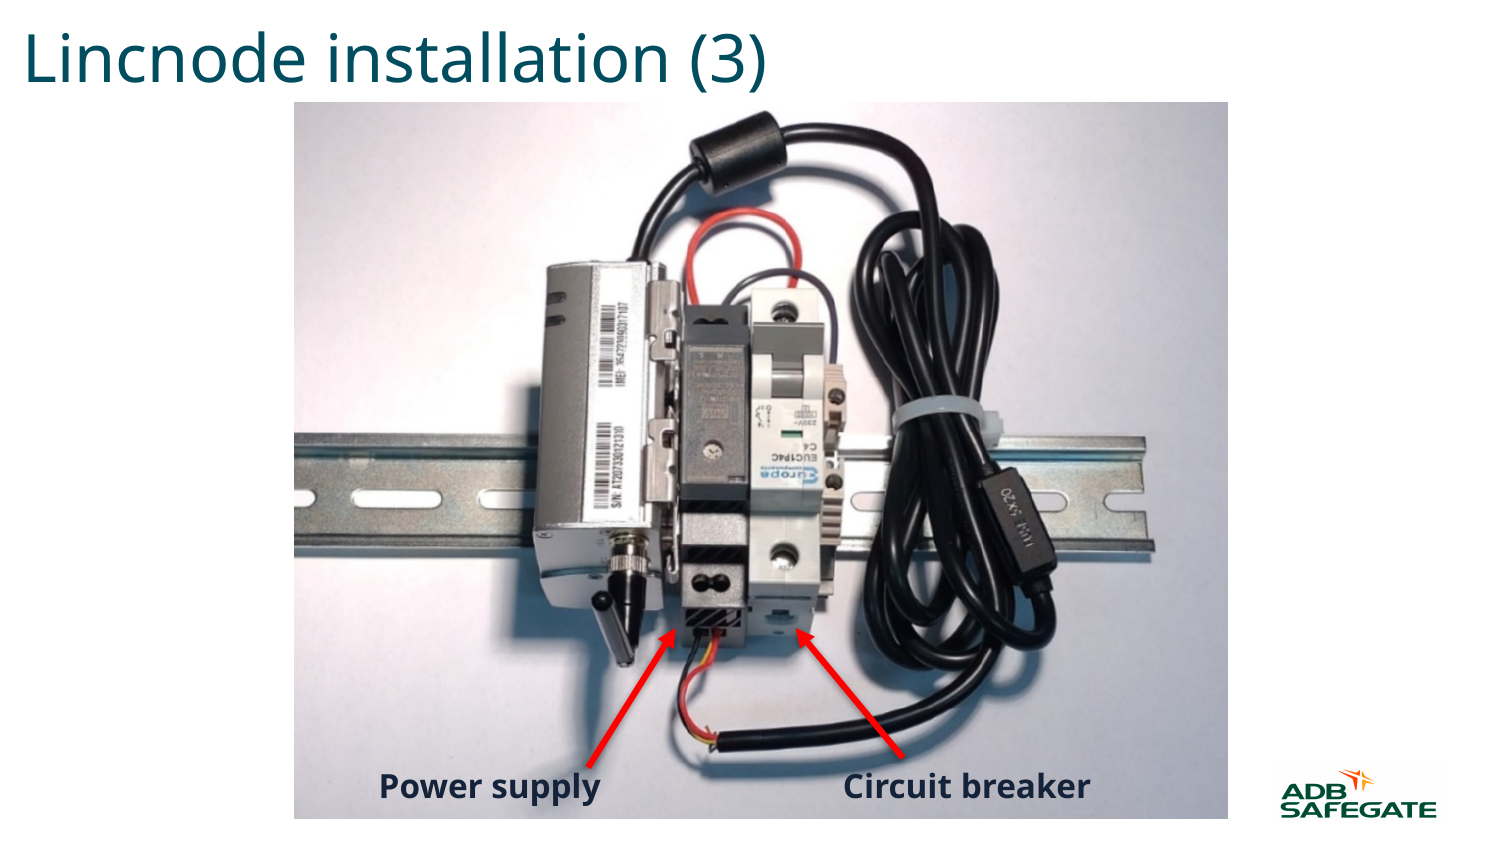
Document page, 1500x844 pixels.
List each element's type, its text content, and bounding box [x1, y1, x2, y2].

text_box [795, 627, 904, 758]
picture [1271, 761, 1446, 824]
picture [294, 102, 1228, 819]
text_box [587, 627, 676, 768]
title Lincnode installation (3) [22, 12, 1374, 103]
